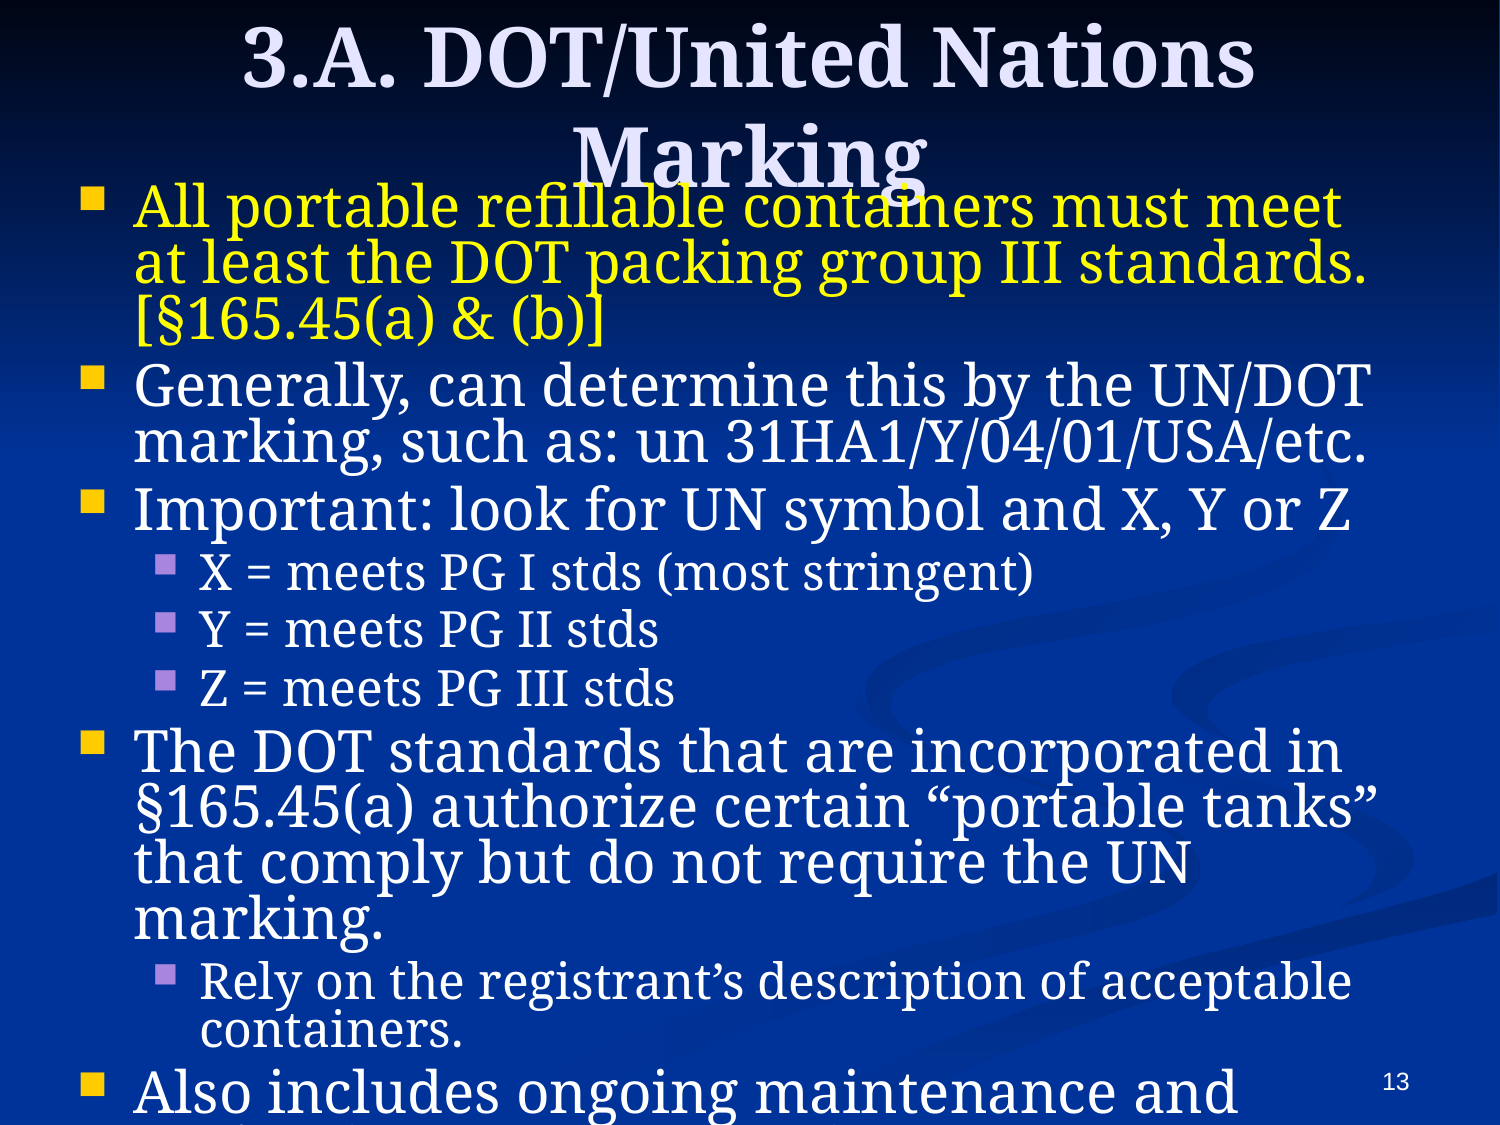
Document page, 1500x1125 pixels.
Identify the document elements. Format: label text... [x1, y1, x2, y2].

slide_number 13 [1074, 1024, 1426, 1104]
title 3.A. DOT/United Nations Marking [74, 44, 1426, 163]
list All portable refillable containers must meet at least the DOT packing group III standards. [§165.45(a) & (b)] Generally, can determine this by the UN/DOT marking, such as: un 31HA1/Y/04/01/USA/etc. Important: look for UN symbol and X, Y or Z X = meets PG I stds (most stringent) Y = meets PG II stds Z = meets PG III stds The DOT standards that are incorporated in §165.45(a) authorize certain “portable tanks” that comply but do not require the UN marking. Rely on the registrant’s description of acceptable containers. Also includes ongoing maintenance and testing (e.g., pressure test). [62, 174, 1413, 1076]
